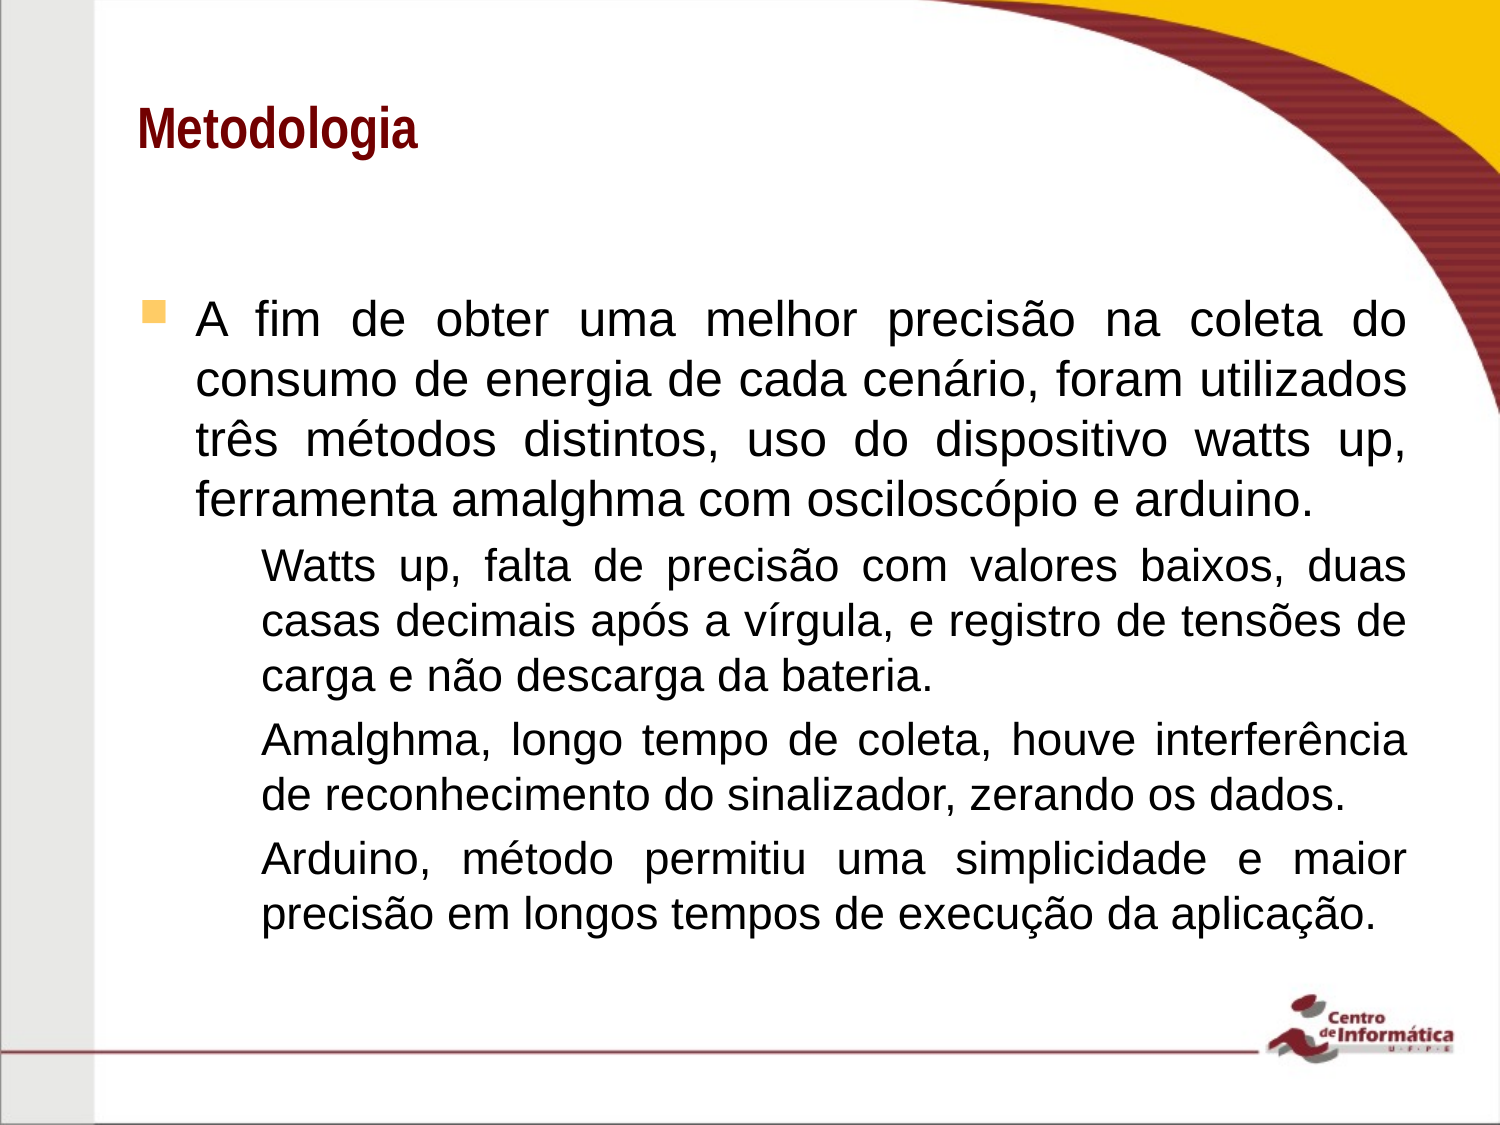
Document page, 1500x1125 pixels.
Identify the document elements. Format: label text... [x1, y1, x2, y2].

list A fim de obter uma melhor precisão na coleta do consumo de energia de cada cenário, foram utilizados três métodos distintos, uso do dispositivo watts up, ferramenta amalghma com osciloscópio e arduino. Watts up, falta de precisão com valores baixos, duas casas decimais após a vírgula, e registro de tensões de carga e não descarga da bateria. Amalghma, longo tempo de coleta, houve interferência de reconhecimento do sinalizador, zerando os dados. Arduino, método permitiu uma simplicidade e maior precisão em longos tempos de execução da aplicação. [124, 278, 1424, 1038]
picture [0, 0, 1500, 1125]
title Metodologia [122, 31, 1317, 219]
